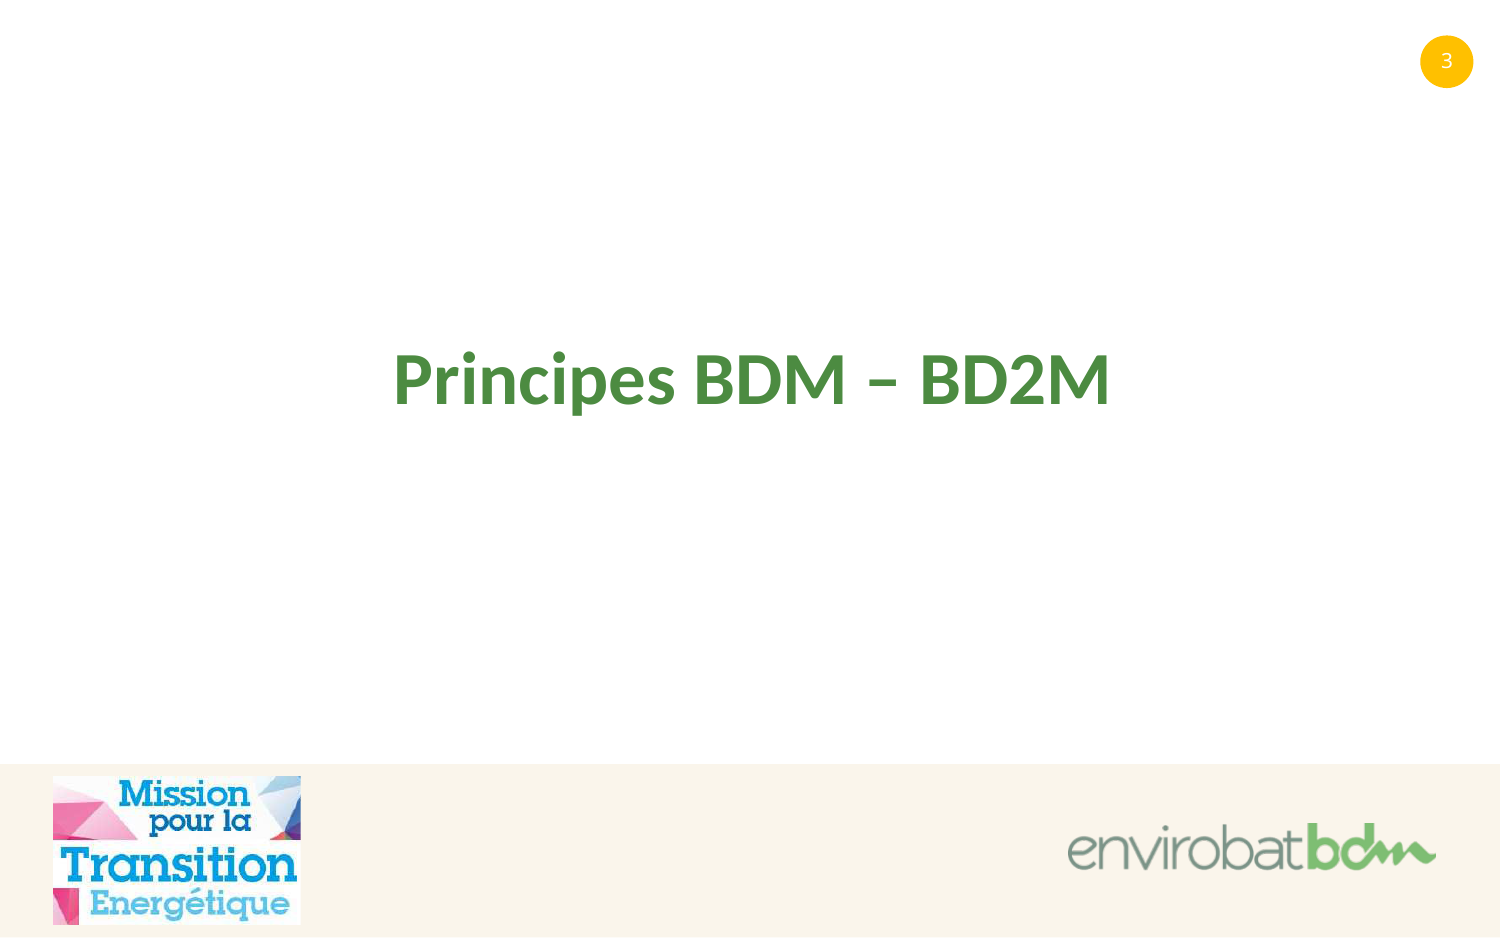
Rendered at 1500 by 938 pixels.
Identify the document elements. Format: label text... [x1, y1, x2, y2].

text_box Principes BDM – BD2M [23, 232, 1500, 578]
text_box [0, 764, 1500, 938]
text_box 3 [1388, 40, 1500, 84]
picture [52, 776, 301, 926]
picture [1068, 823, 1436, 878]
